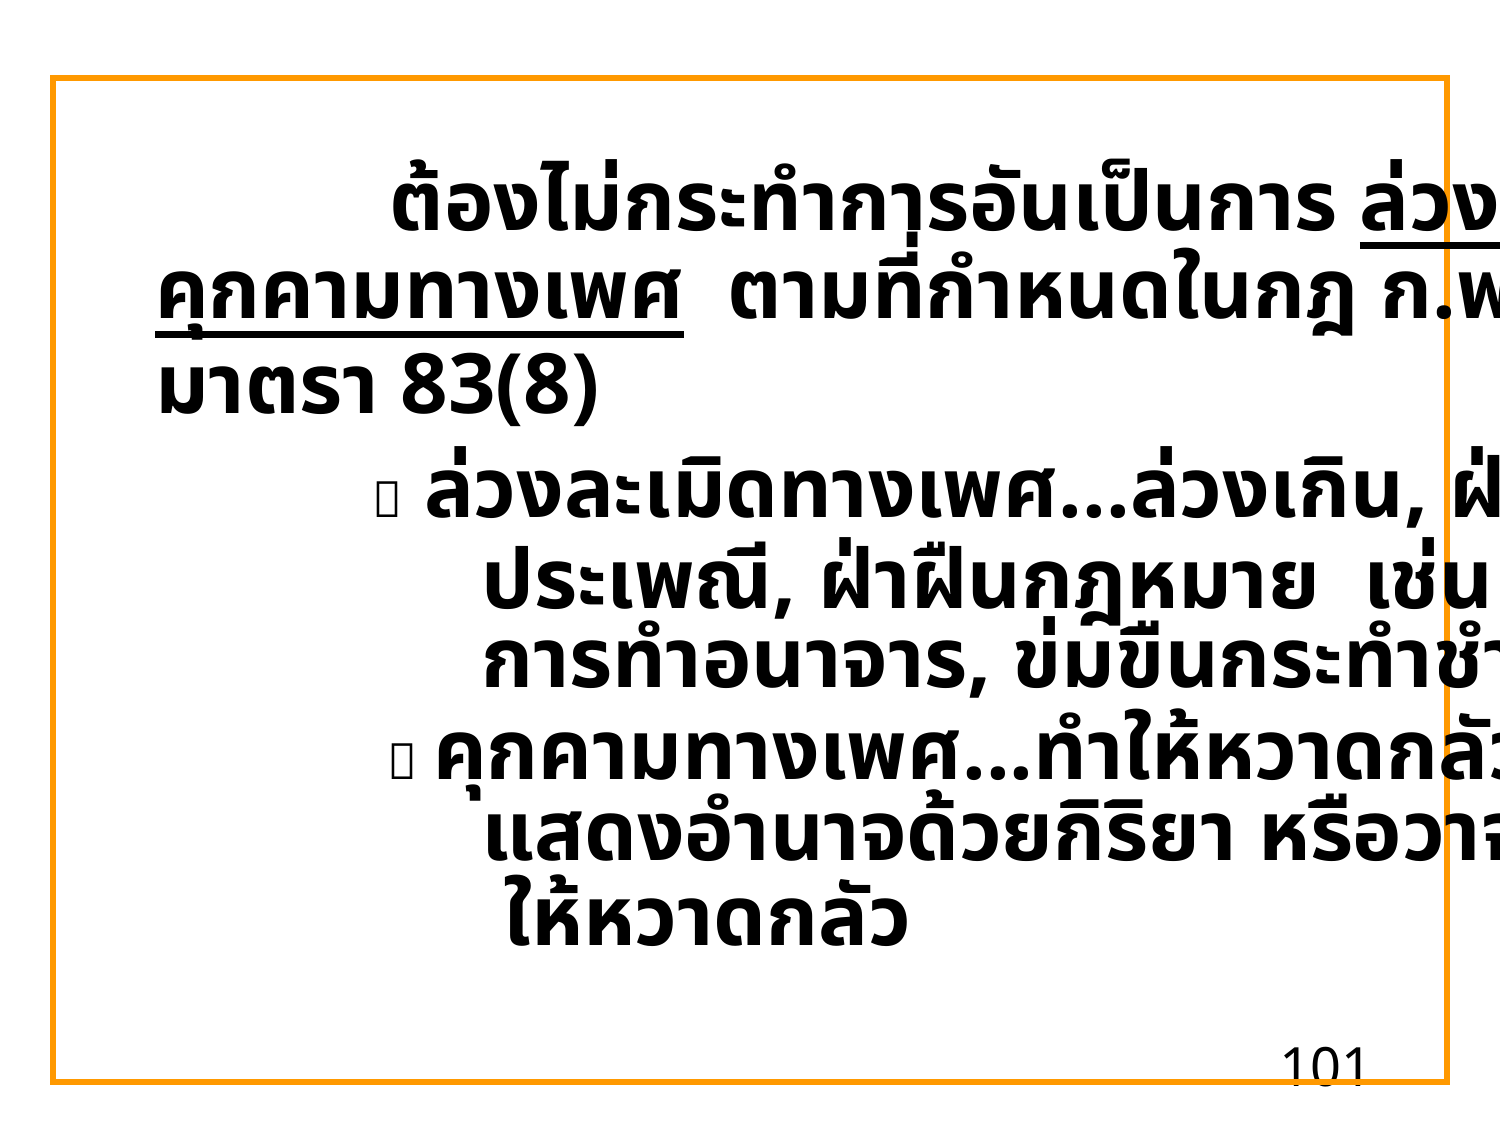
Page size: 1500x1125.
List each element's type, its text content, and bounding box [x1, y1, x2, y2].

list [0, 0, 1500, 1125]
text_box 2. ต้องไม่กระทำการอันเป็นการ ล่วงละเมิด หรือ คุกคามทางเพศ ตามที่กำหนดในกฎ ก.พ. มาตรา 83(8)  ล่วงละเมิดทางเพศ...ล่วงเกิน, ฝ่าฝืนจารีต ประเพณี, ฝ่าฝืนกฎหมาย เช่น การทำอนาจาร, ข่มขืนกระทำชำเรา  คุกคามทางเพศ...ทำให้หวาดกลัว, แสดงอำนาจด้วยกิริยา หรือวาจา ให้หวาดกลัว [53, 78, 1447, 1083]
